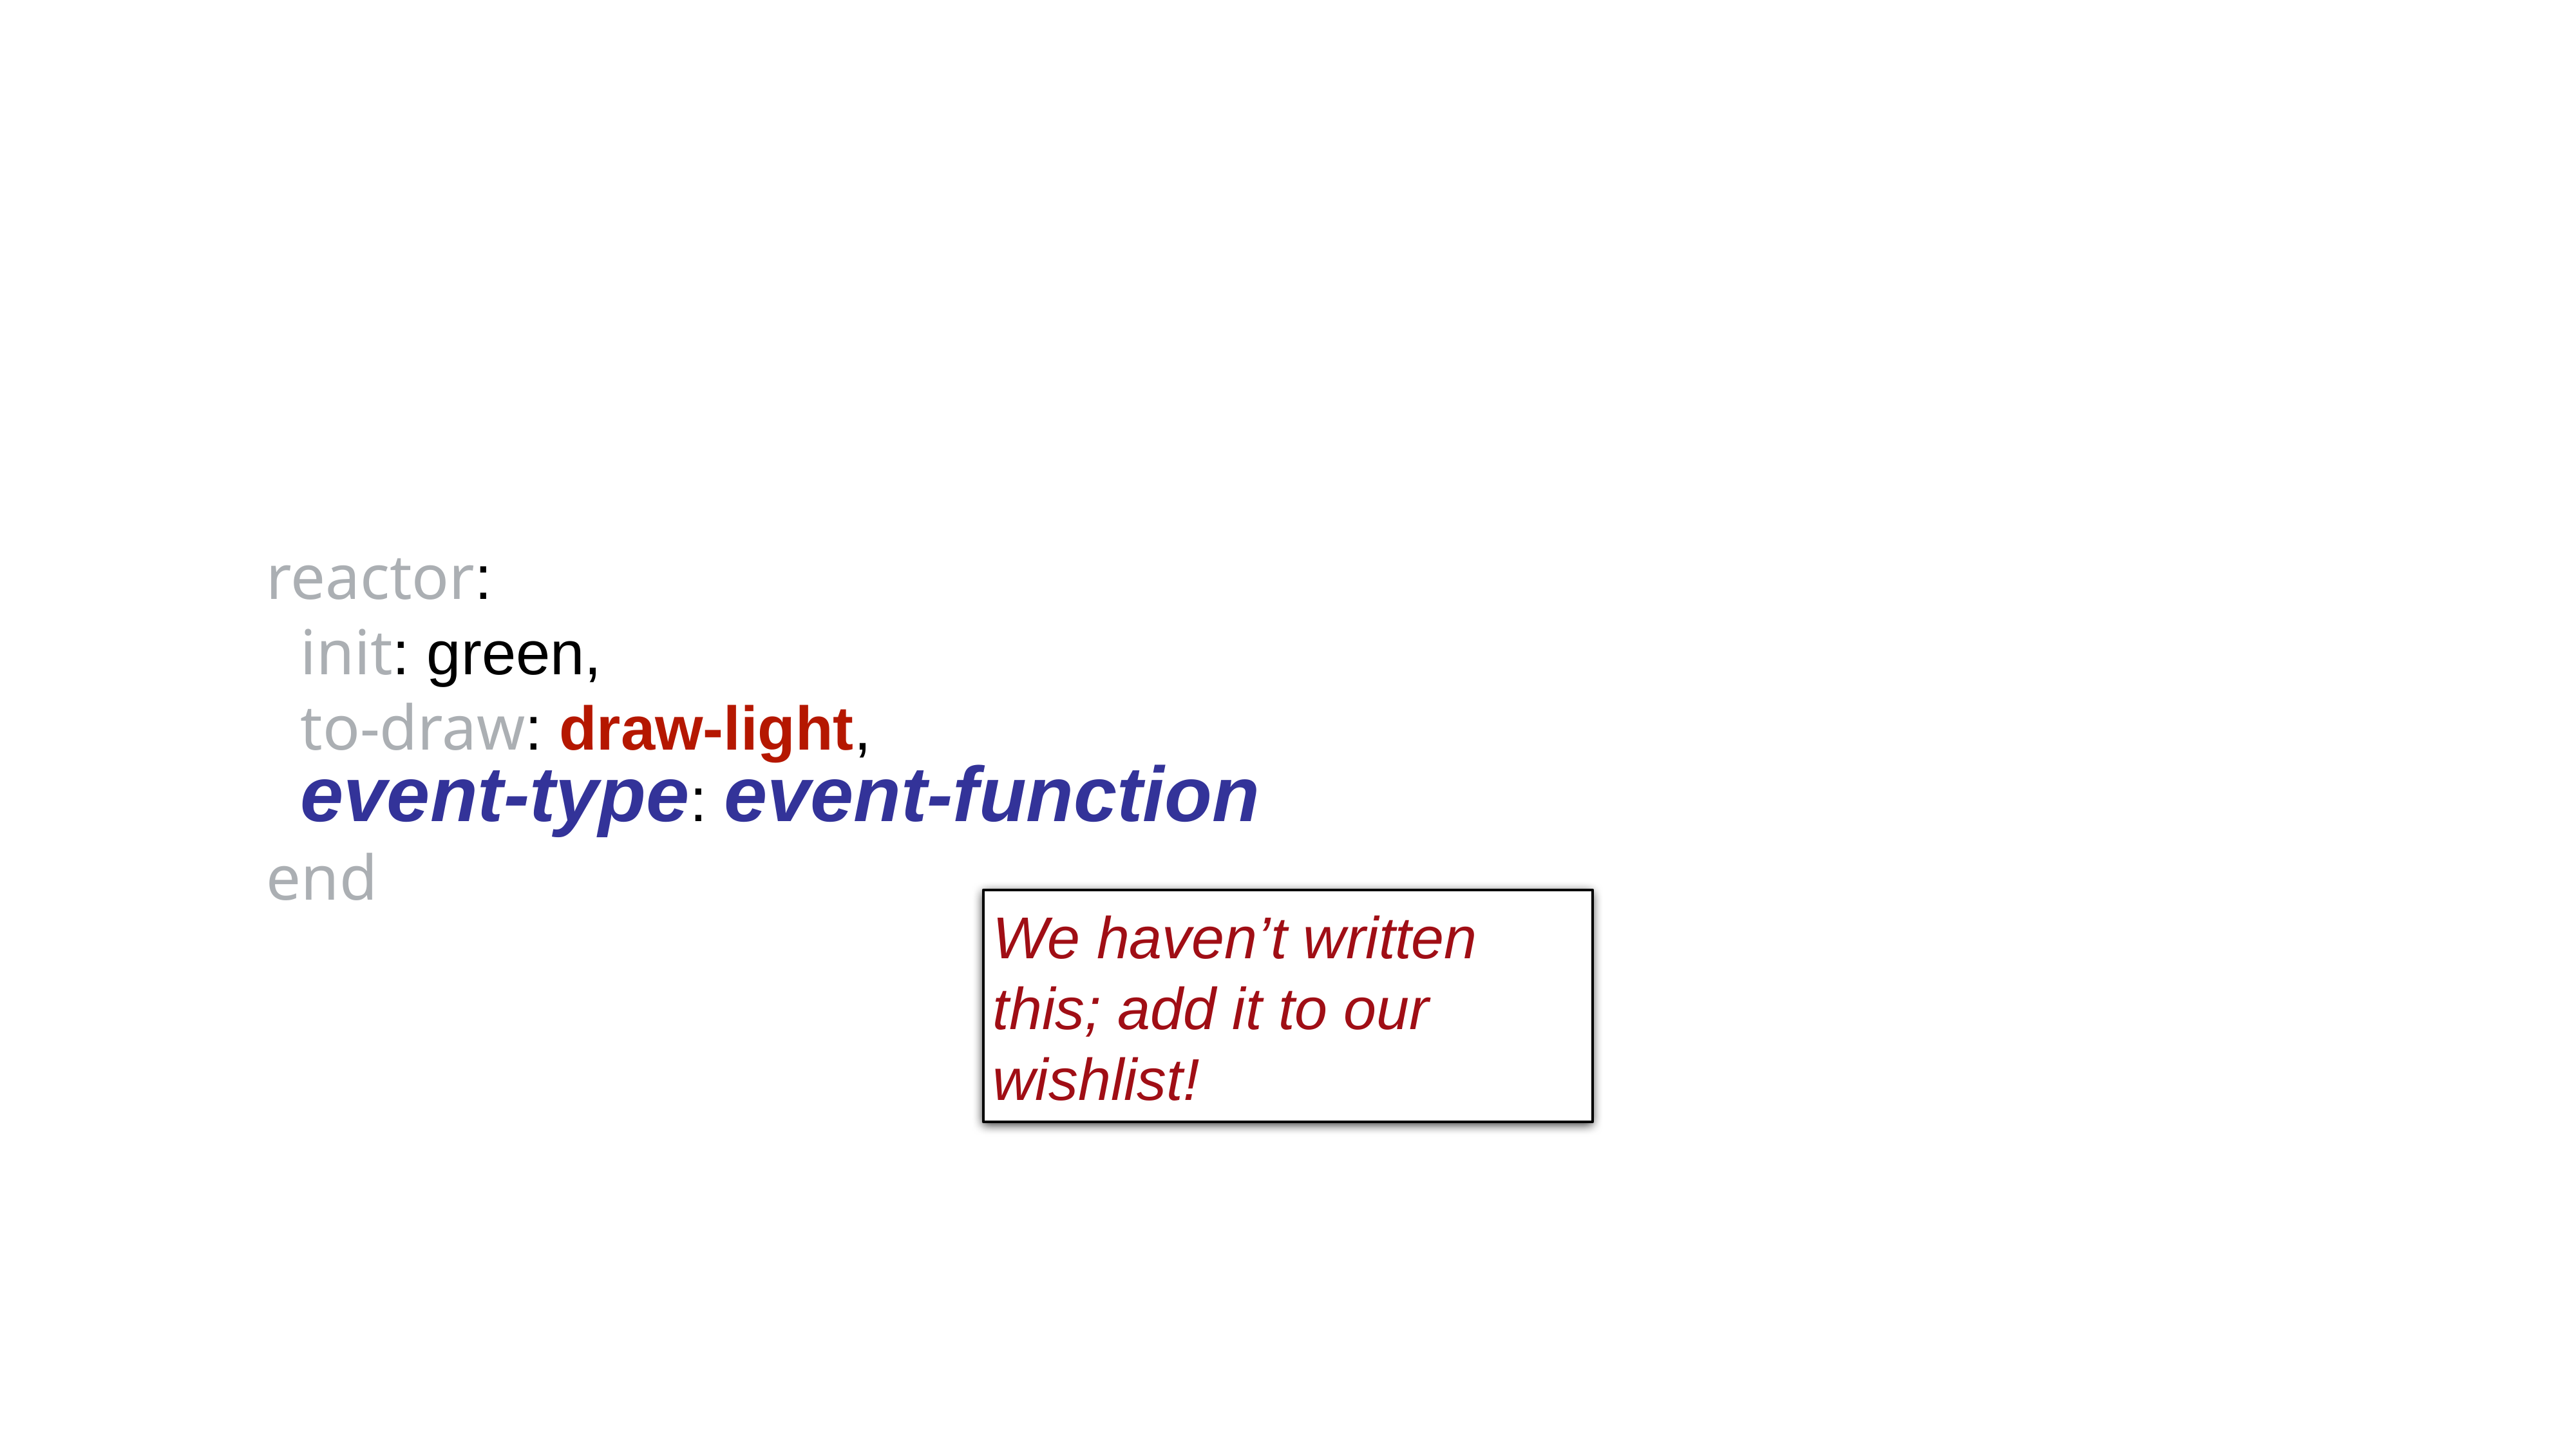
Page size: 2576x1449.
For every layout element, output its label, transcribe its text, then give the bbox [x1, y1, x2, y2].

list reactor: init: green, to-draw: draw-light, event-type: event-function end [258, 26, 1909, 1423]
text_box We haven’t written this; add it to our wishlist! [983, 889, 1593, 1122]
